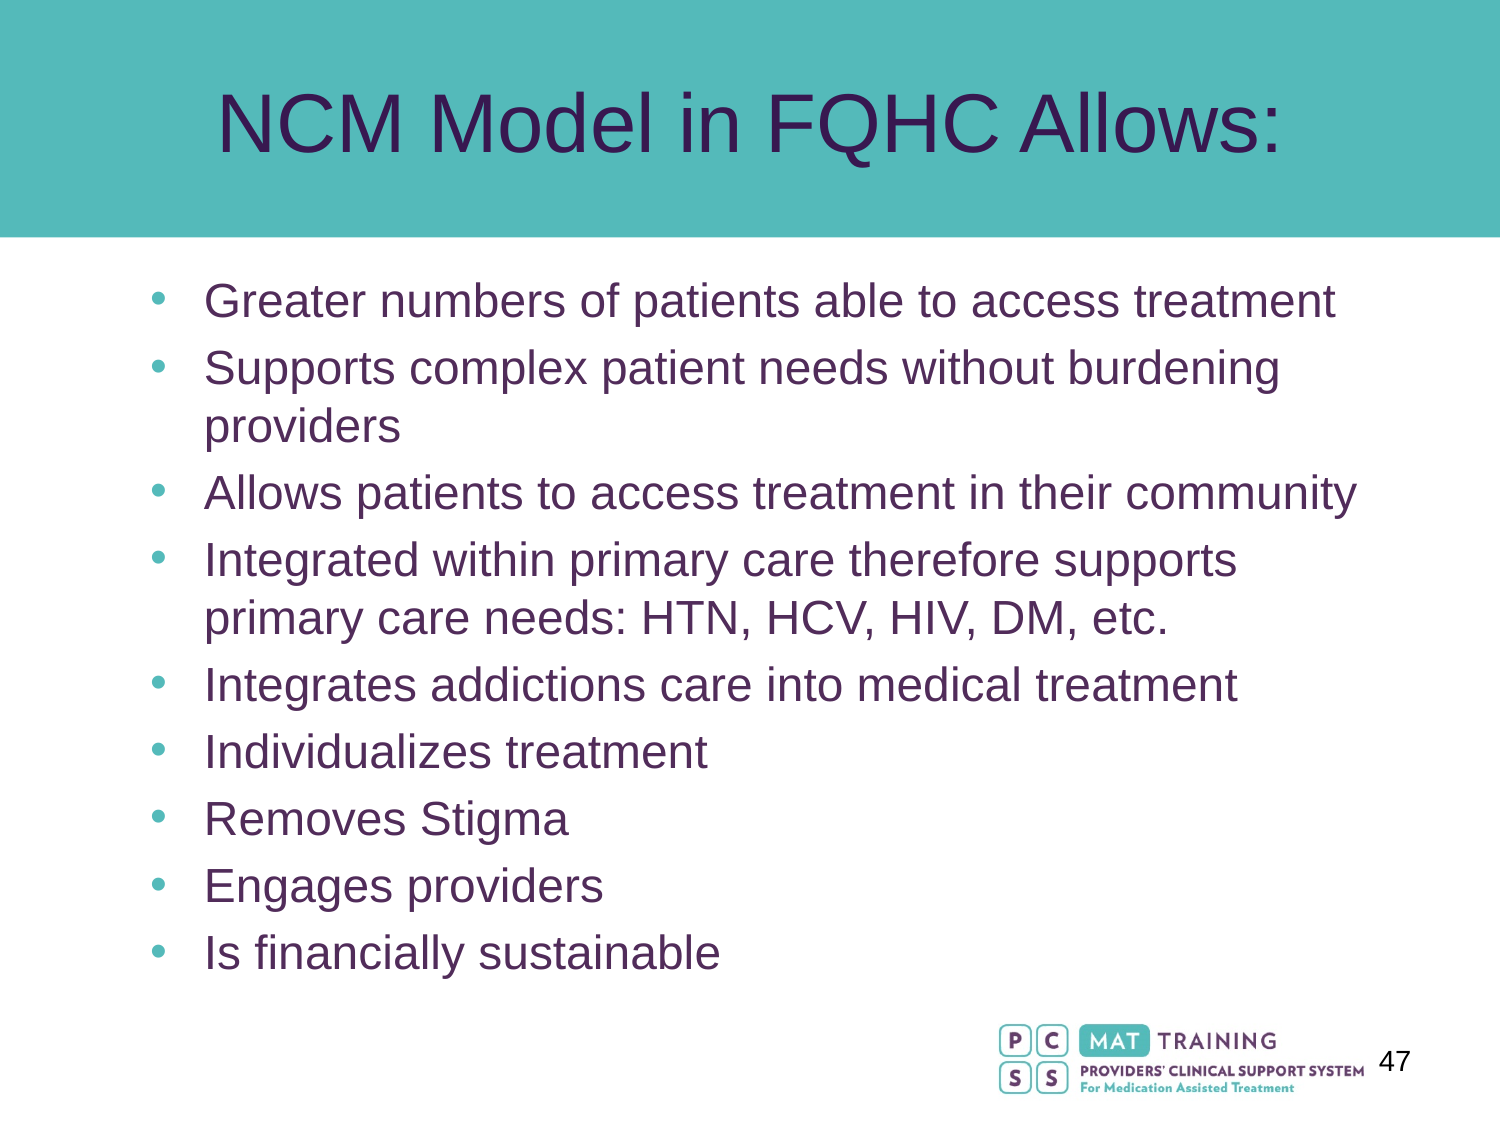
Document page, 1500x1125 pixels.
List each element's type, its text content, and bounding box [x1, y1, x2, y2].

picture [987, 1012, 1387, 1105]
list Greater numbers of patients able to access treatment Supports complex patient needs without burdening providers Allows patients to access treatment in their community Integrated within primary care therefore supports primary care needs: HTN, HCV, HIV, DM, etc. Integrates addictions care into medical treatment Individualizes treatment Removes Stigma Engages providers Is financially sustainable [149, 262, 1363, 1001]
title NCM Model in FQHC Allows: [74, 24, 1426, 213]
